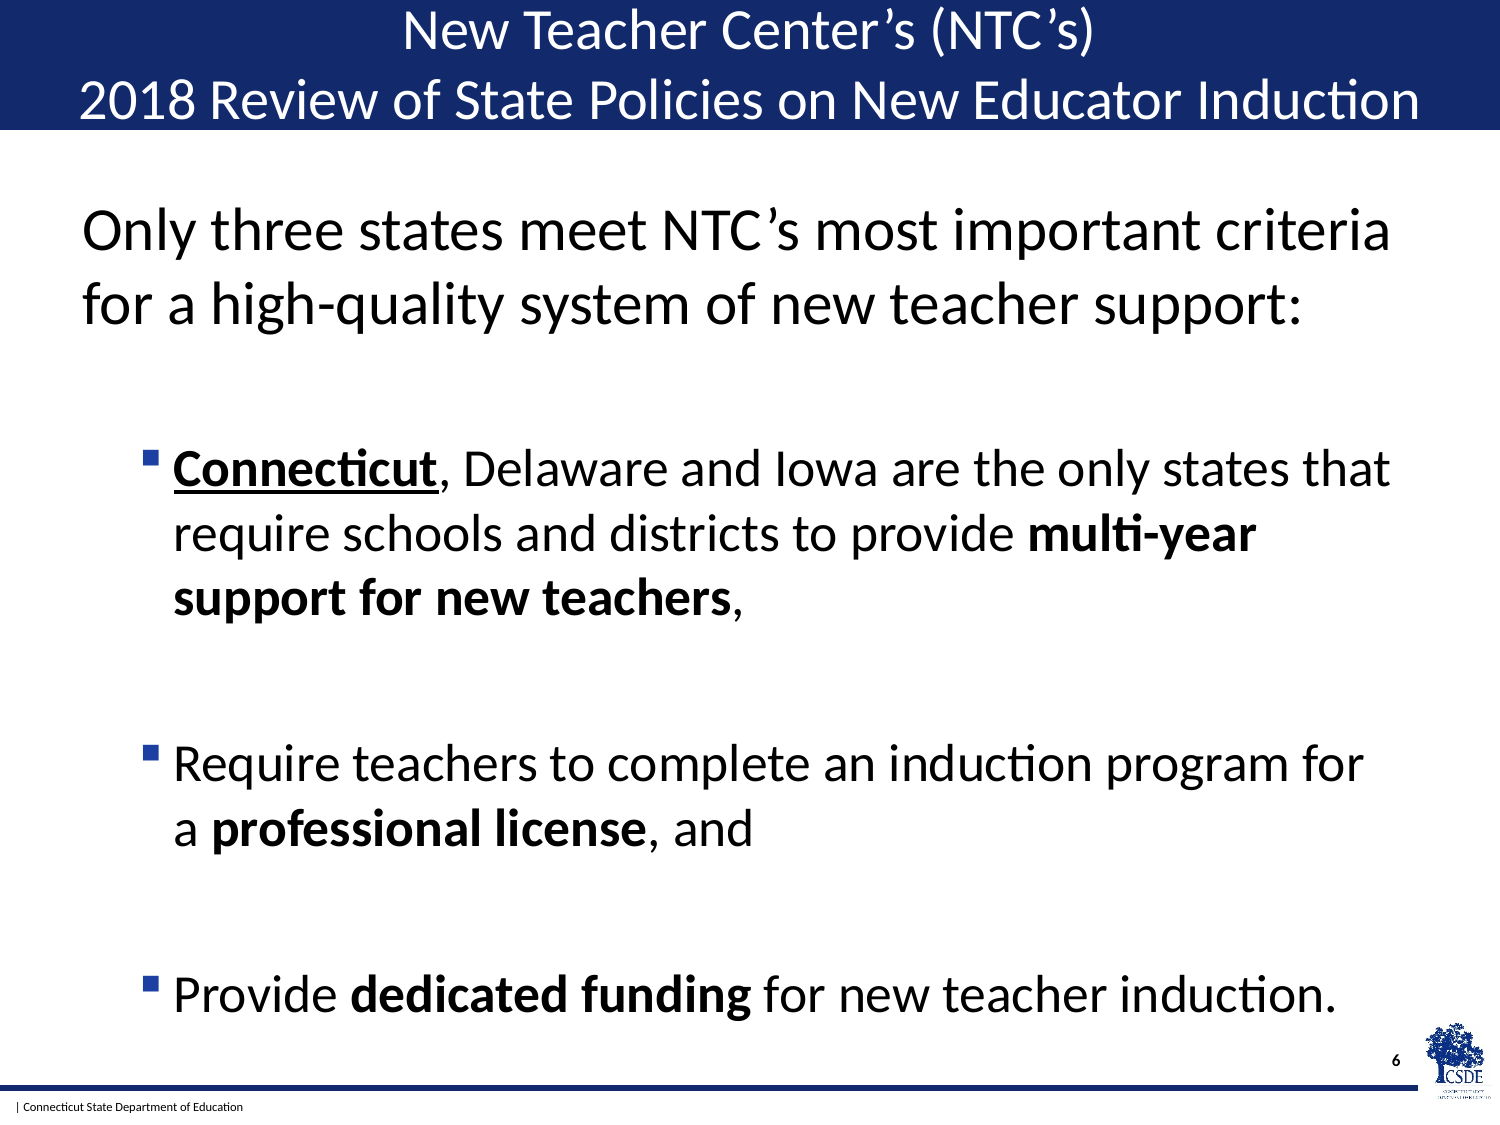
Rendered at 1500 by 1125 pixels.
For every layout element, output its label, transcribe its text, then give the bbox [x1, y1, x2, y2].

list Only three states meet NTC’s most important criteria for a high-quality system of new teacher support: Connecticut, Delaware and Iowa are the only states that require schools and districts to provide multi-year support for new teachers, Require teachers to complete an induction program for a professional license, and Provide dedicated funding for new teacher induction. [67, 182, 1418, 1041]
picture [1425, 1023, 1493, 1099]
text_box New Teacher Center’s (NTC’s) 2018 Review of State Policies on New Educator Induction [0, 0, 1500, 139]
